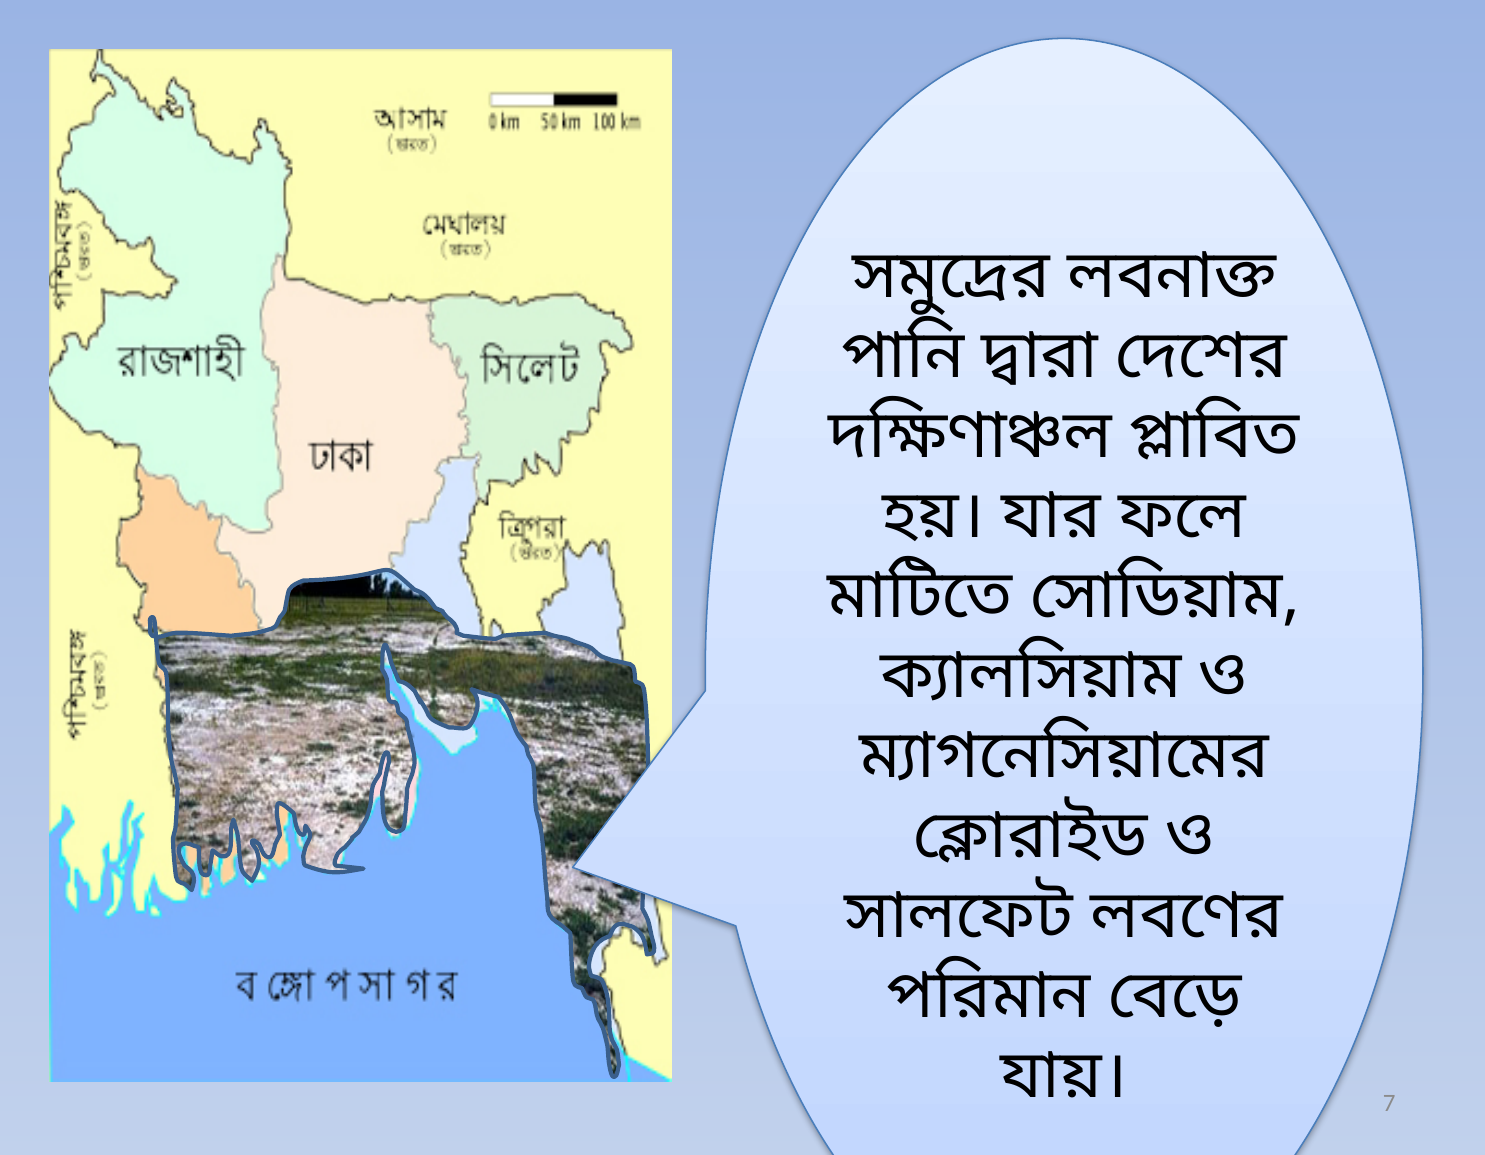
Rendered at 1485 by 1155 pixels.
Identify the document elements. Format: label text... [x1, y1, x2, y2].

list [49, 48, 673, 1082]
slide_number 7 [1318, 1070, 1411, 1132]
text_box সমুদ্রের লবনাক্ত পানি দ্বারা দেশের দক্ষিণাঞ্চল প্লাবিত হয়। যার ফলে মাটিতে সোডিয়াম, ক্যালসিয়াম ও ম্যাগনেসিয়ামের ক্লোরাইড ও সালফেট লবণের পরিমান বেড়ে যায়। [677, 37, 1424, 1155]
